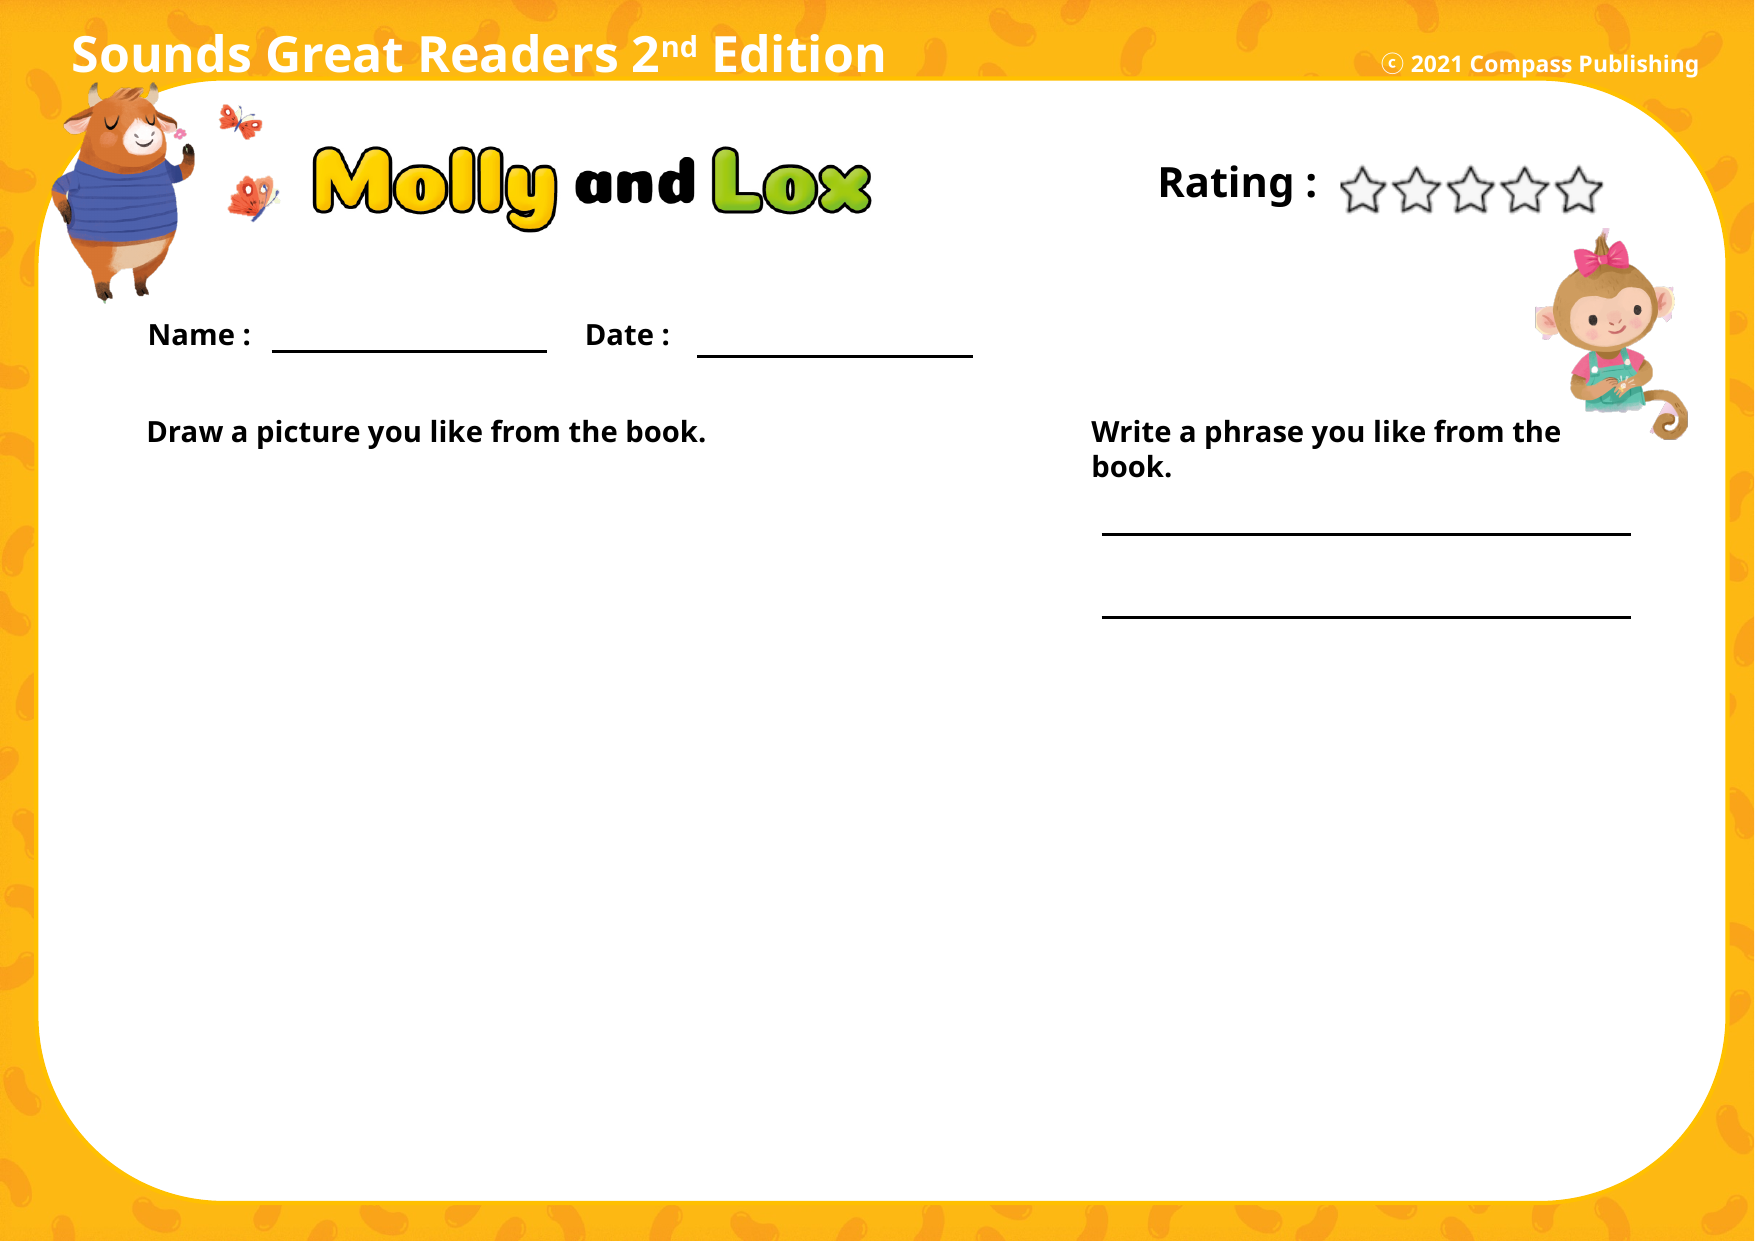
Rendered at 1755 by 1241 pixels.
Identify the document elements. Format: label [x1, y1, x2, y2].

text_box [132, 308, 993, 360]
text_box [1076, 405, 1658, 618]
picture [0, 0, 1755, 1241]
text_box [1142, 148, 1609, 221]
